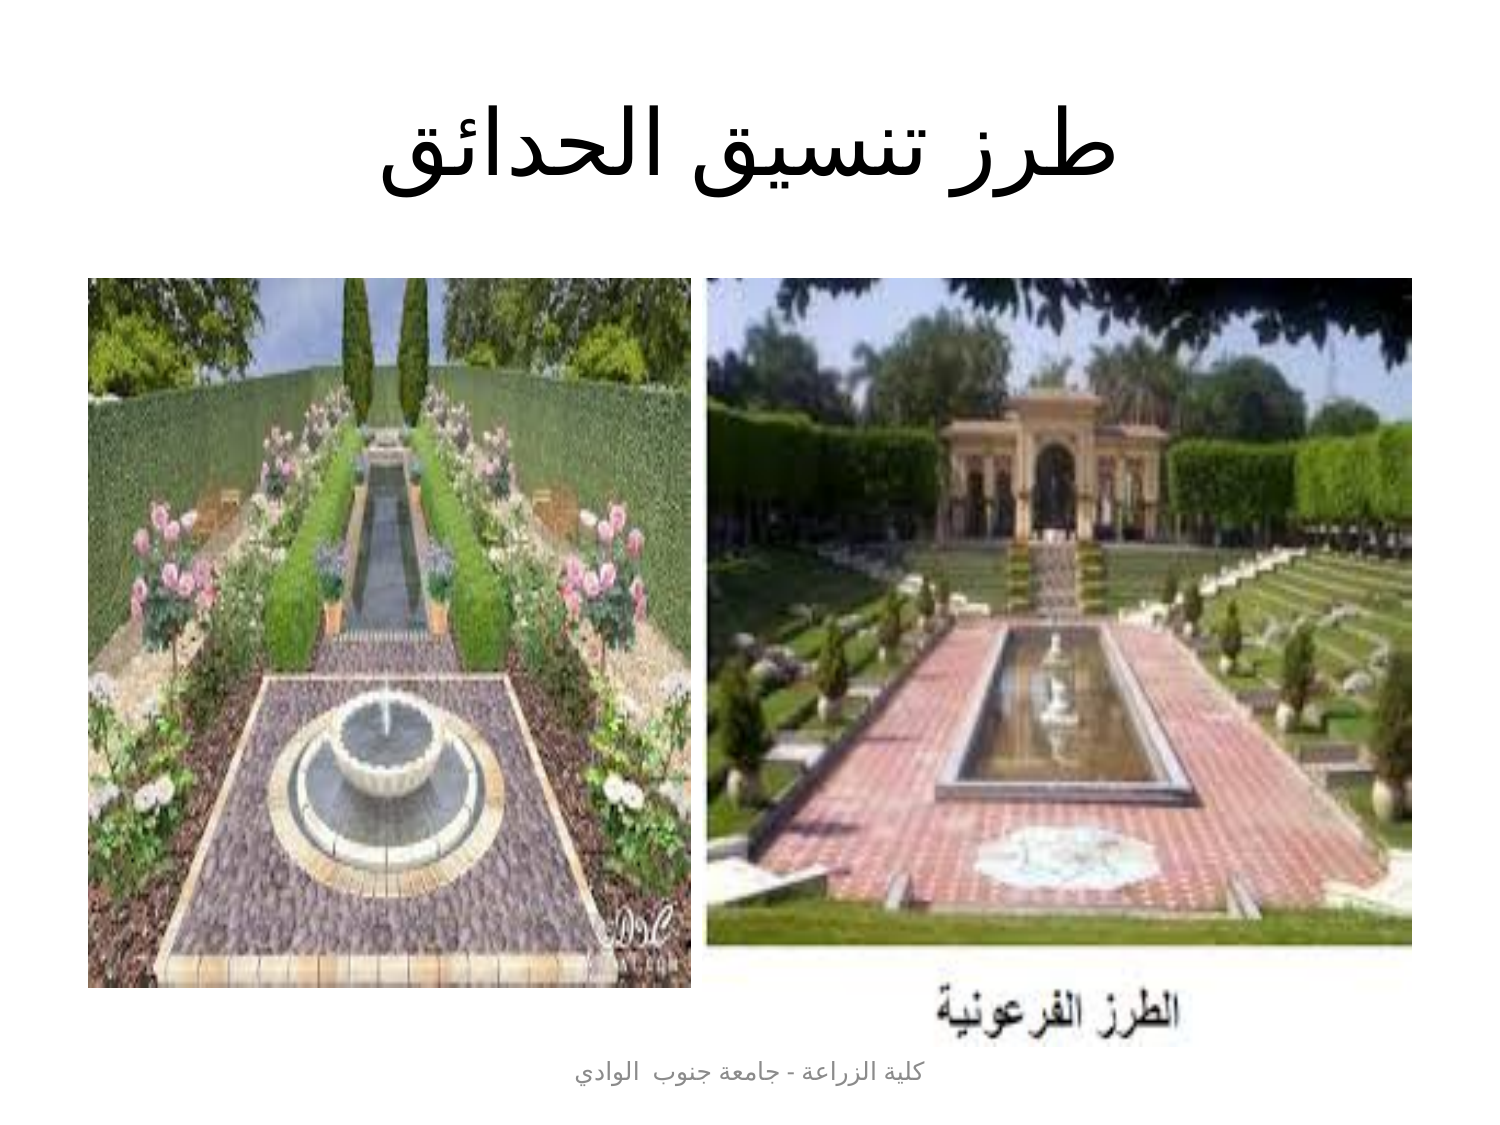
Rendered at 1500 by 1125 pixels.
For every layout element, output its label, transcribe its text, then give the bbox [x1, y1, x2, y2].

picture [702, 278, 1412, 1047]
picture [88, 278, 692, 988]
footer كلية الزراعة - جامعة جنوب الوادي [512, 1042, 988, 1103]
title طرز تنسيق الحدائق [75, 45, 1425, 233]
